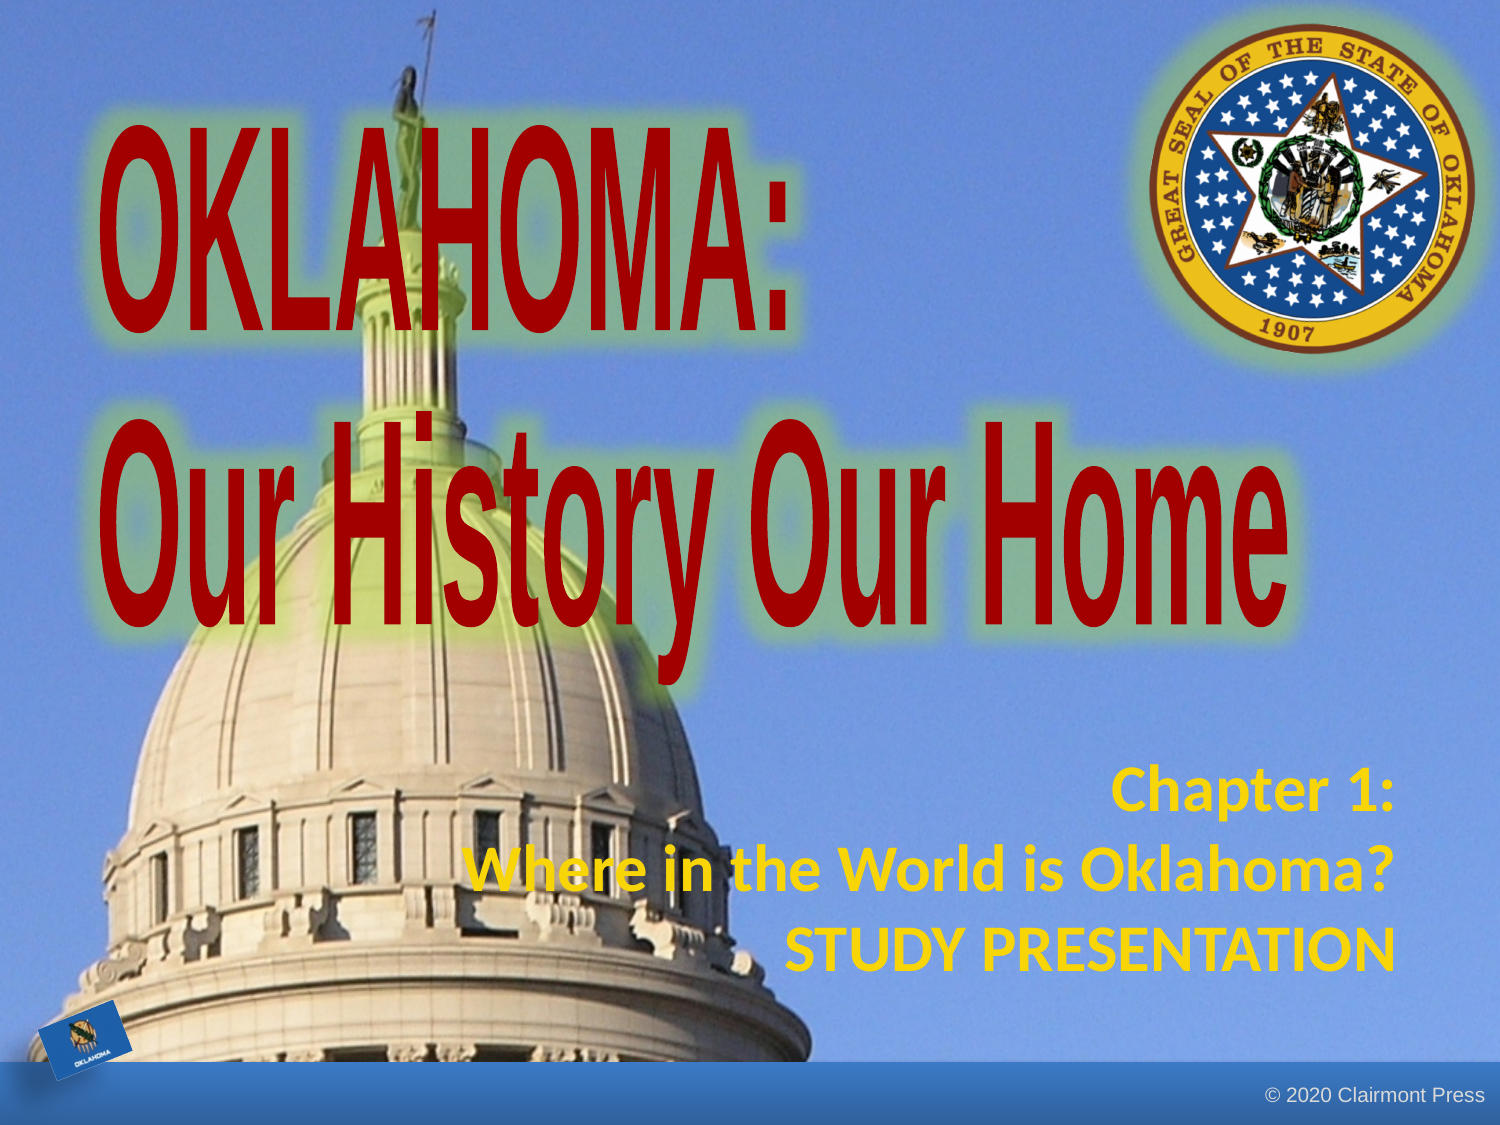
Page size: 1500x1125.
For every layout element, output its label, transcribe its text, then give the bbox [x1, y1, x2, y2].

text_box Chapter 1: Where in the World is Oklahoma? STUDY PRESENTATION [174, 737, 1413, 993]
text_box © 2020 Clairmont Press [1237, 1073, 1500, 1114]
picture [0, 0, 1500, 1080]
